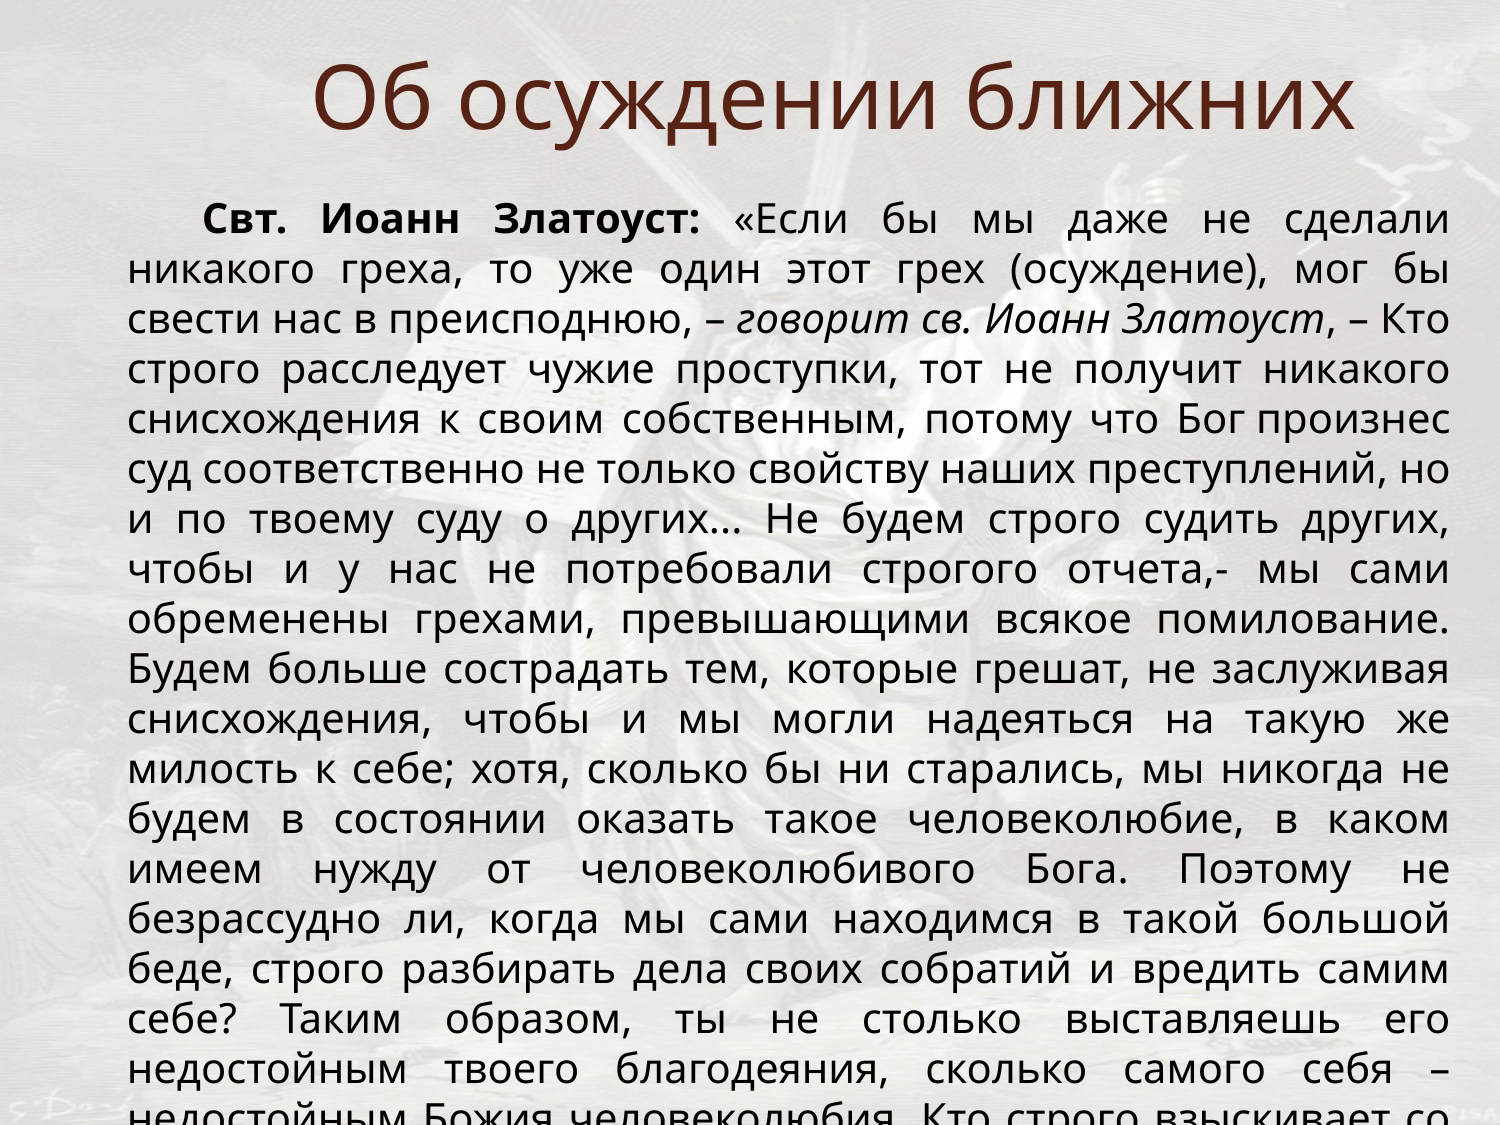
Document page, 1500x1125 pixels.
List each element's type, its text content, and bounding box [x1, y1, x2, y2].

list Свт. Иоанн Златоуст: «Если бы мы даже не сделали никакого греха, то уже один этот грех (осуждение), мог бы свести нас в преисподнюю, – говорит св. Иоанн Златоуст, – Кто строго расследует чужие проступки, тот не получит никакого снисхождения к своим собственным, потому что Бог произнес суд соответственно не только свойству наших преступлений, но и по твоему суду о других... Не будем строго судить других, чтобы и у нас не потребовали строгого отчета,- мы сами обременены грехами, превышающими всякое помилование. Будем больше сострадать тем, которые грешат, не заслуживая снисхождения, чтобы и мы могли надеяться на такую же милость к себе; хотя, сколько бы ни старались, мы никогда не будем в состоянии оказать такое человеколюбие, в каком имеем нужду от человеколюбивого Бога. Поэтому не безрассудно ли, когда мы сами находимся в такой большой беде, строго разбирать дела своих собратий и вредить самим себе? Таким образом, ты не столько выставляешь его недостойным твоего благодеяния, сколько самого себя – недостойным Божия человеколюбия. Кто строго взыскивает со своего собрата, с того гораздо строже взыщет Бог». [112, 184, 1466, 1083]
title Об осуждении ближних [218, 0, 1449, 184]
